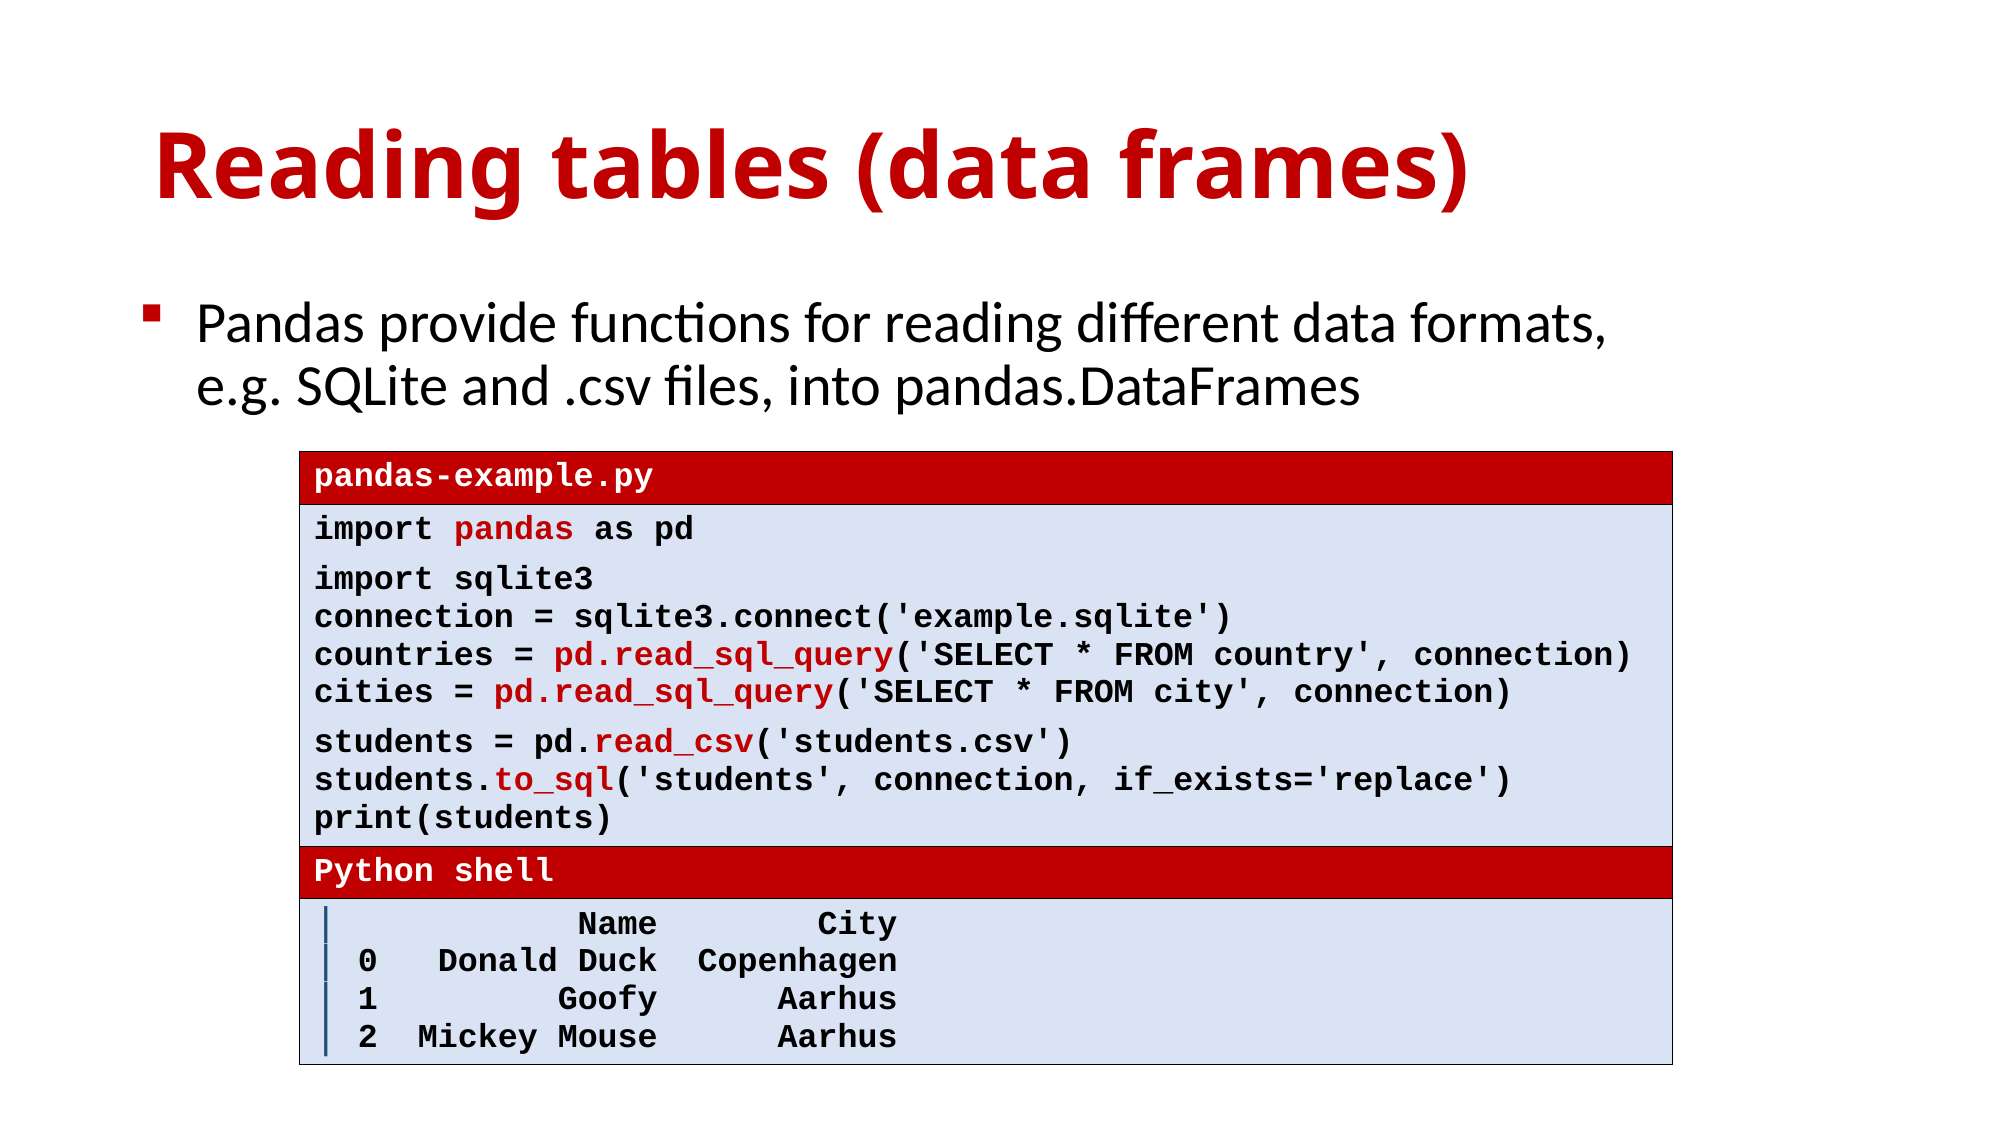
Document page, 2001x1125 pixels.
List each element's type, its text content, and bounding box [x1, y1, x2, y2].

table_cell Name City 0 Donald Duck Copenhagen 1 Goofy Aarhus 2 Mickey Mouse Aarhus [300, 899, 1672, 1064]
list Pandas provide functions for reading different data formats, e.g. SQLite and .csv files, into pandas.DataFrames [123, 284, 1849, 444]
table_header pandas-example.py [300, 452, 1672, 504]
table_cell Python shell [300, 847, 1672, 898]
table_cell import pandas as pd import sqlite3 connection = sqlite3.connect('example.sqlite') countries = pd.read_sql_query('SELECT * FROM country', connection) cities = pd.read_sql_query('SELECT * FROM city', connection) students = pd.read_csv('students.csv') students.to_sql('students', connection, if_exists='replace') print(students) [300, 505, 1672, 846]
title Reading tables (data frames) [137, 59, 1863, 278]
